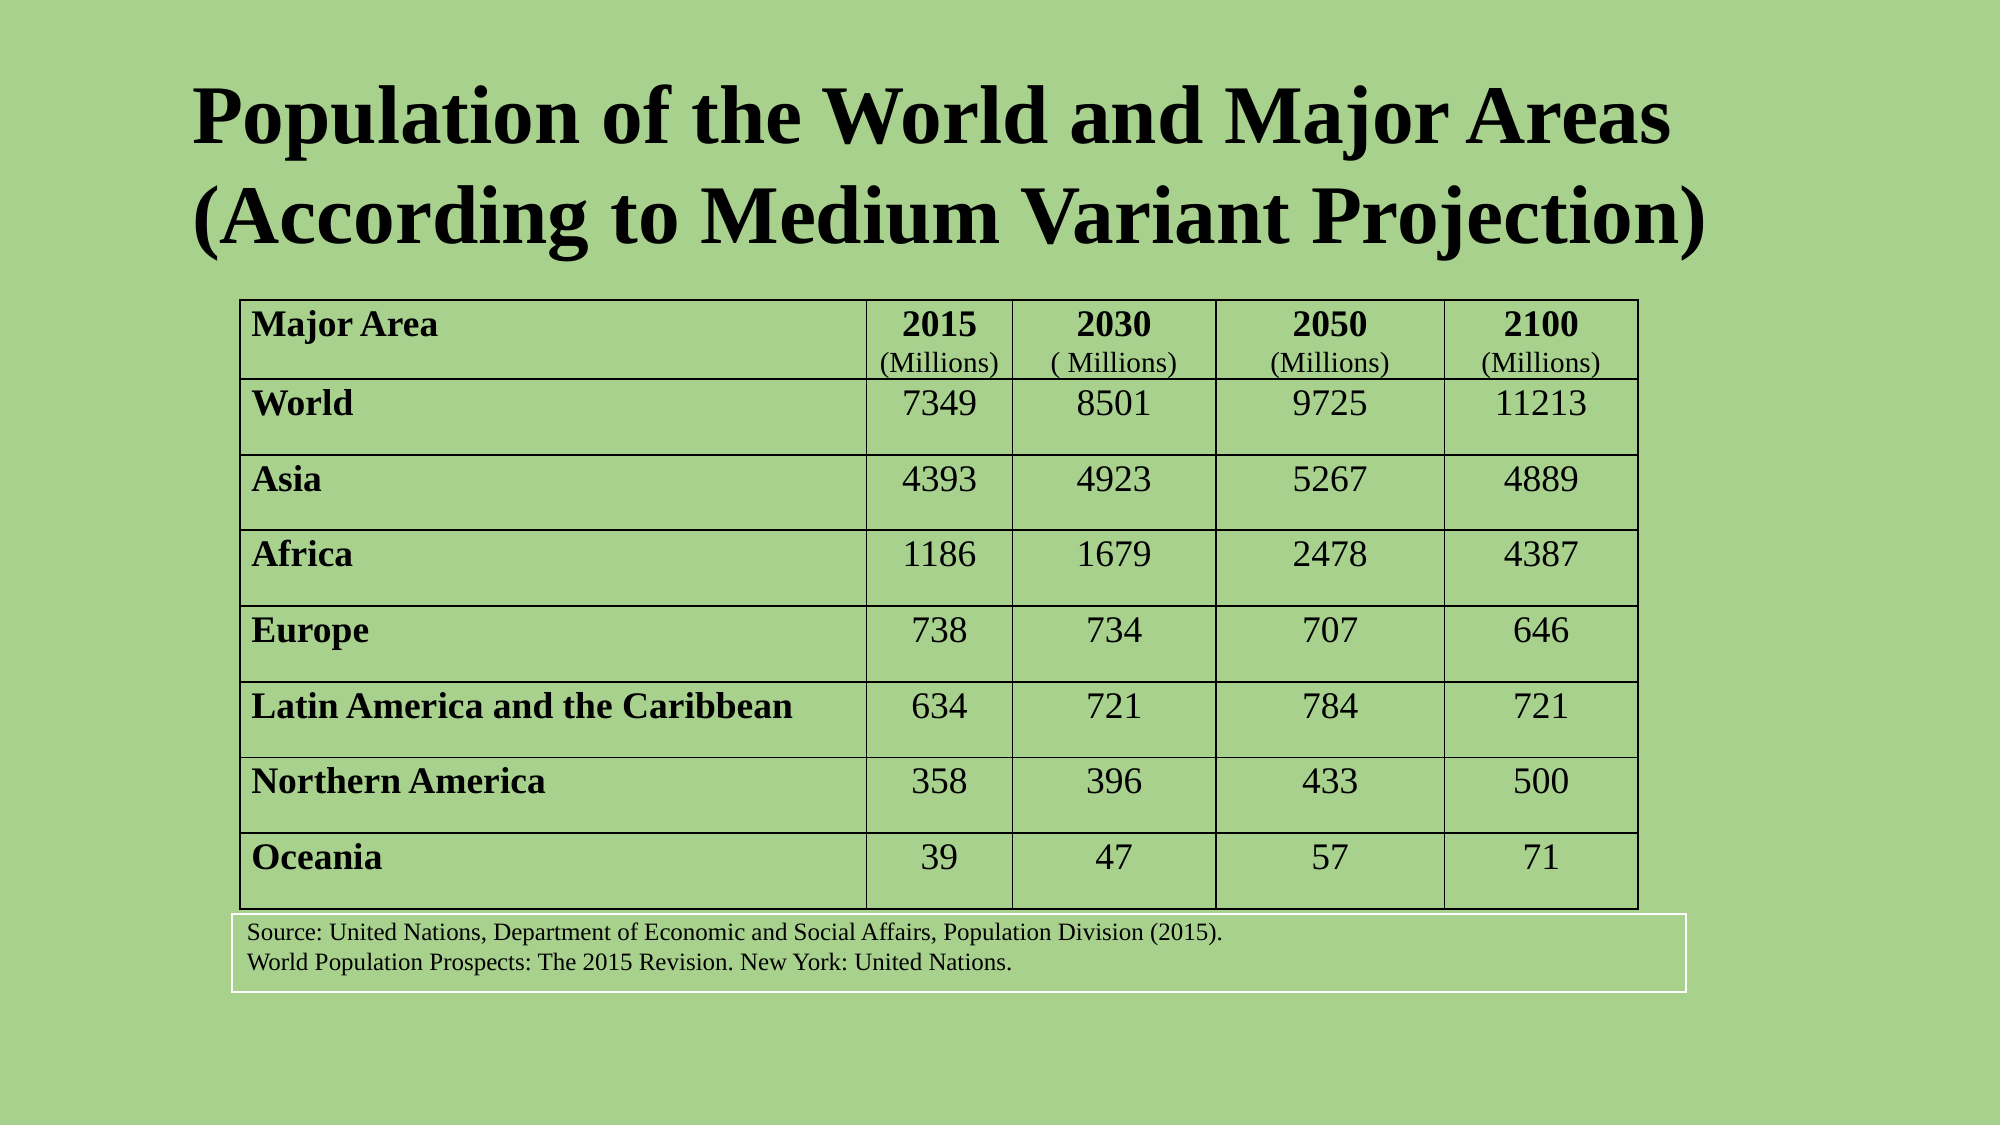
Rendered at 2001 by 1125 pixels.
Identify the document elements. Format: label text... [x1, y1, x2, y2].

table_cell Oceania [241, 834, 866, 908]
table_cell 8501 [1013, 380, 1215, 454]
table_cell 396 [1013, 758, 1215, 832]
table_cell 39 [867, 834, 1012, 908]
table_cell 721 [1013, 683, 1215, 757]
table_cell 1186 [867, 531, 1012, 605]
table_header 2015 (Millions) [867, 301, 1012, 378]
table_cell Europe [241, 607, 866, 681]
table_cell 2478 [1217, 531, 1444, 605]
table_cell 57 [1217, 834, 1444, 908]
table_cell 11213 [1445, 380, 1637, 454]
table_cell 7349 [867, 380, 1012, 454]
table_cell 738 [867, 607, 1012, 681]
table_cell Africa [241, 531, 866, 605]
table_cell Latin America and the Caribbean [241, 683, 866, 757]
table_cell 1679 [1013, 531, 1215, 605]
table_cell 721 [1445, 683, 1637, 757]
table_cell Northern America [241, 758, 866, 832]
table_cell 47 [1013, 834, 1215, 908]
table_cell World [241, 380, 866, 454]
table_header 2030 ( Millions) [1013, 301, 1215, 378]
table_cell 634 [867, 683, 1012, 757]
table_header 2100 (Millions) [1445, 301, 1637, 378]
table_cell 9725 [1217, 380, 1444, 454]
table_cell 4889 [1445, 456, 1637, 529]
table_header 2050 (Millions) [1217, 301, 1444, 378]
text_box Population of the World and Major Areas (According to Medium Variant Projection) [177, 52, 1790, 268]
table_cell 4923 [1013, 456, 1215, 529]
table_cell 784 [1217, 683, 1444, 757]
table_cell 5267 [1217, 456, 1444, 529]
table_cell 71 [1445, 834, 1637, 908]
table_cell 4387 [1445, 531, 1637, 605]
table_header Major Area [241, 301, 866, 378]
table_cell 500 [1445, 758, 1637, 832]
table_cell 433 [1217, 758, 1444, 832]
table_cell 707 [1217, 607, 1444, 681]
table_cell 4393 [867, 456, 1012, 529]
table_cell 358 [867, 758, 1012, 832]
table_cell 646 [1445, 607, 1637, 681]
text_box Source: United Nations, Department of Economic and Social Affairs, Population Division (2015). World Population Prospects: The 2015 Revision. New York: United Nations. [231, 913, 1687, 993]
table_cell Asia [241, 456, 866, 529]
table_cell 734 [1013, 607, 1215, 681]
